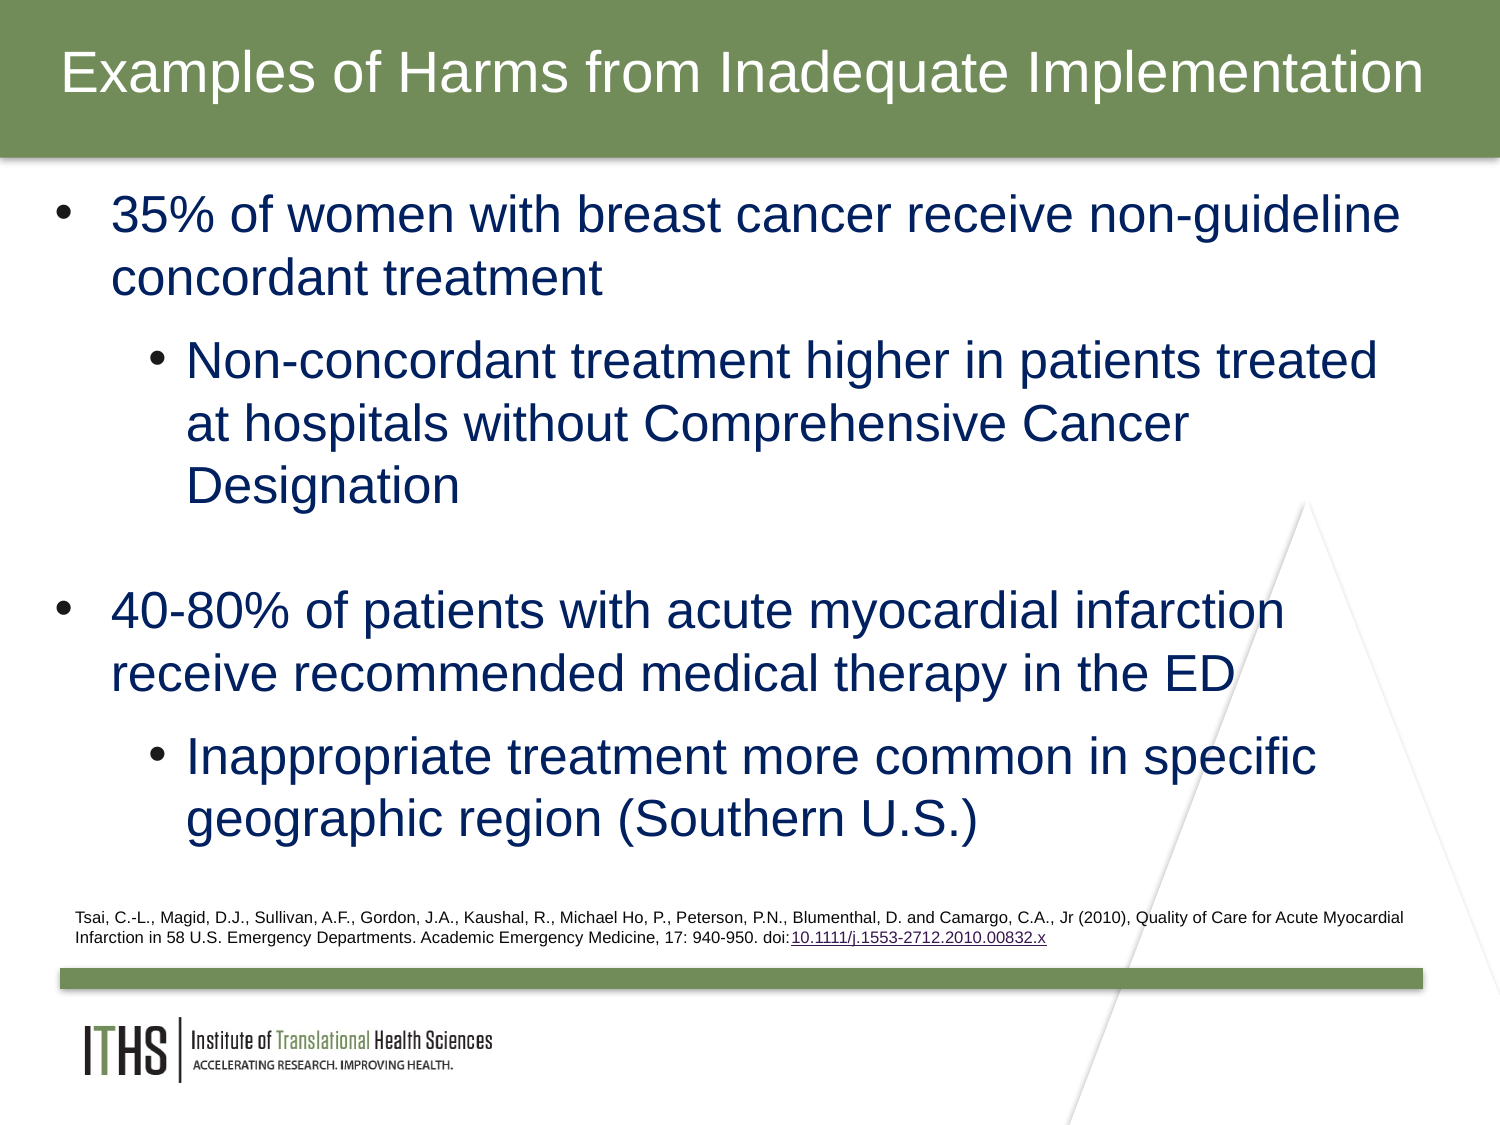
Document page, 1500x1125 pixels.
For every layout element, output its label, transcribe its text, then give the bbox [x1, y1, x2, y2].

text_box Examples of Harms from Inadequate Implementation [60, 26, 1474, 181]
text_box 35% of women with breast cancer receive non-guideline concordant treatment Non-concordant treatment higher in patients treated at hospitals without Comprehensive Cancer Designation 40-80% of patients with acute myocardial infarction receive recommended medical therapy in the ED Inappropriate treatment more common in specific geographic region (Southern U.S.) [39, 173, 1423, 852]
text_box [0, 0, 1500, 158]
picture [84, 1017, 492, 1083]
text_box Tsai, C.‐L., Magid, D.J., Sullivan, A.F., Gordon, J.A., Kaushal, R., Michael Ho, P., Peterson, P.N., Blumenthal, D. and Camargo, C.A., Jr (2010), Quality of Care for Acute Myocardial Infarction in 58 U.S. Emergency Departments. Academic Emergency Medicine, 17: 940-950. doi:10.1111/j.1553-2712.2010.00832.x [60, 899, 1444, 955]
